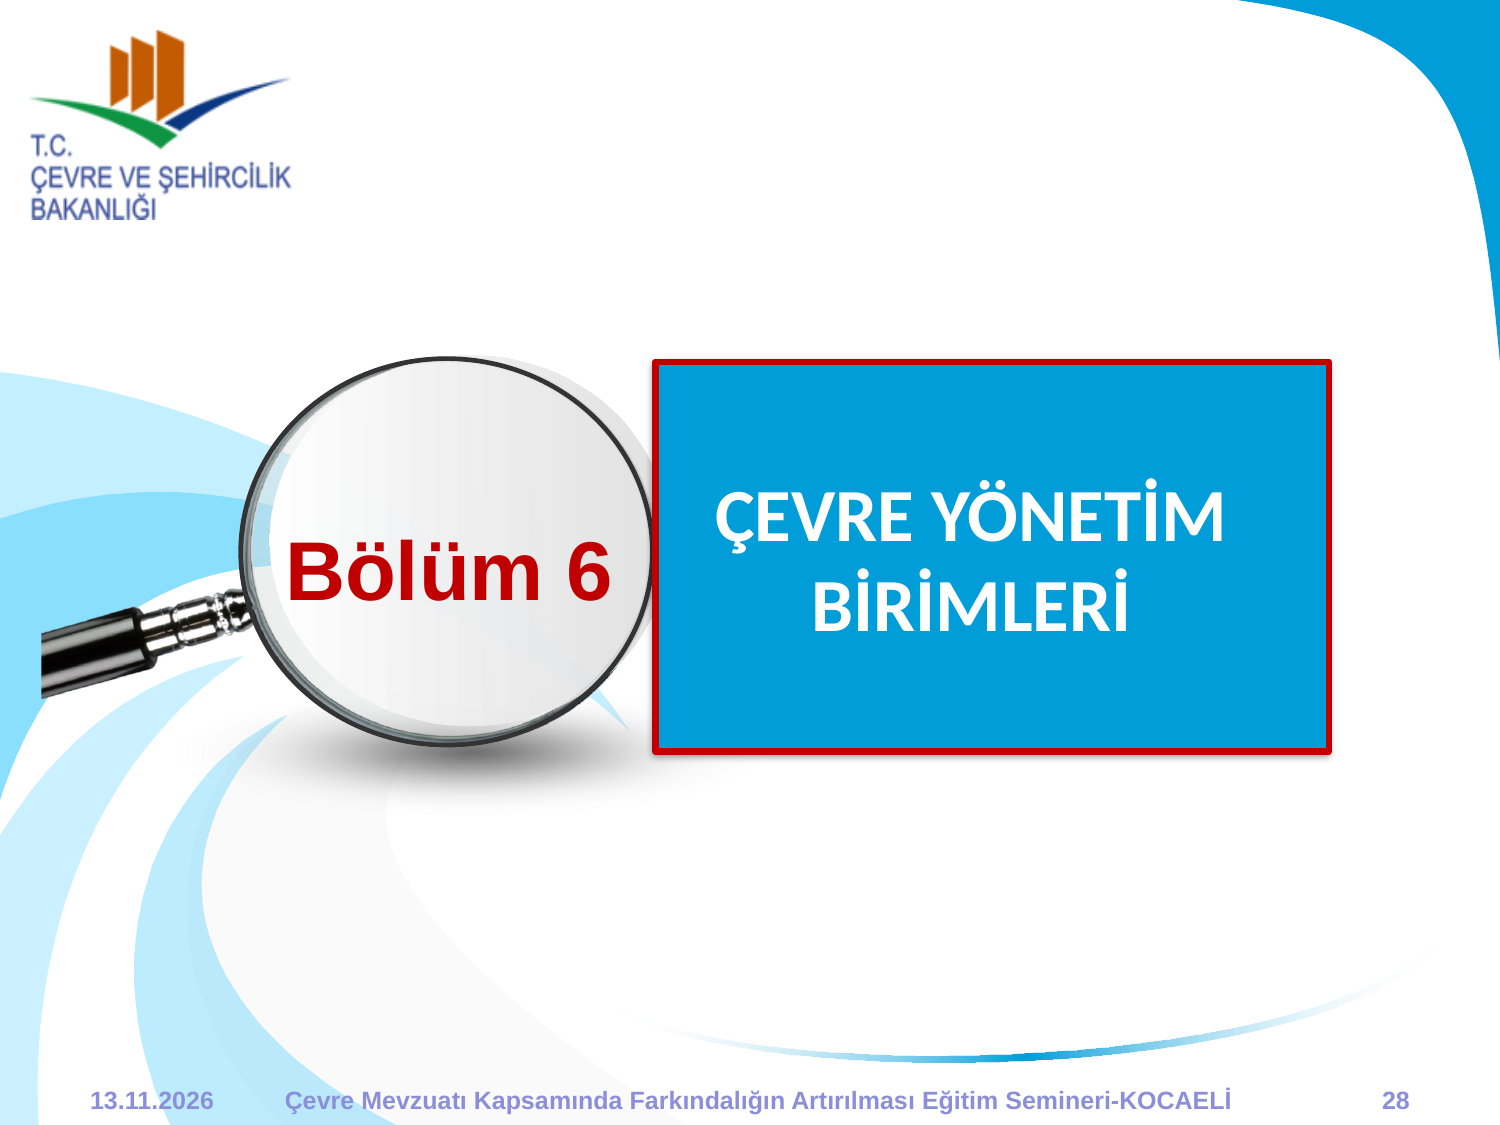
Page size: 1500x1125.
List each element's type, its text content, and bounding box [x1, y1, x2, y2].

text_box ÇEVRE YÖNETİM BİRİMLERİ [874, 359, 1332, 755]
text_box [40, 266, 869, 870]
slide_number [75, 1069, 269, 1125]
footer Çevre Mevzuatı Kapsamında Farkındalığın Artırılması Eğitim Semineri-KOCAELİ [269, 1069, 1329, 1125]
picture [29, 30, 292, 220]
slide_number 28 [1329, 1069, 1425, 1125]
